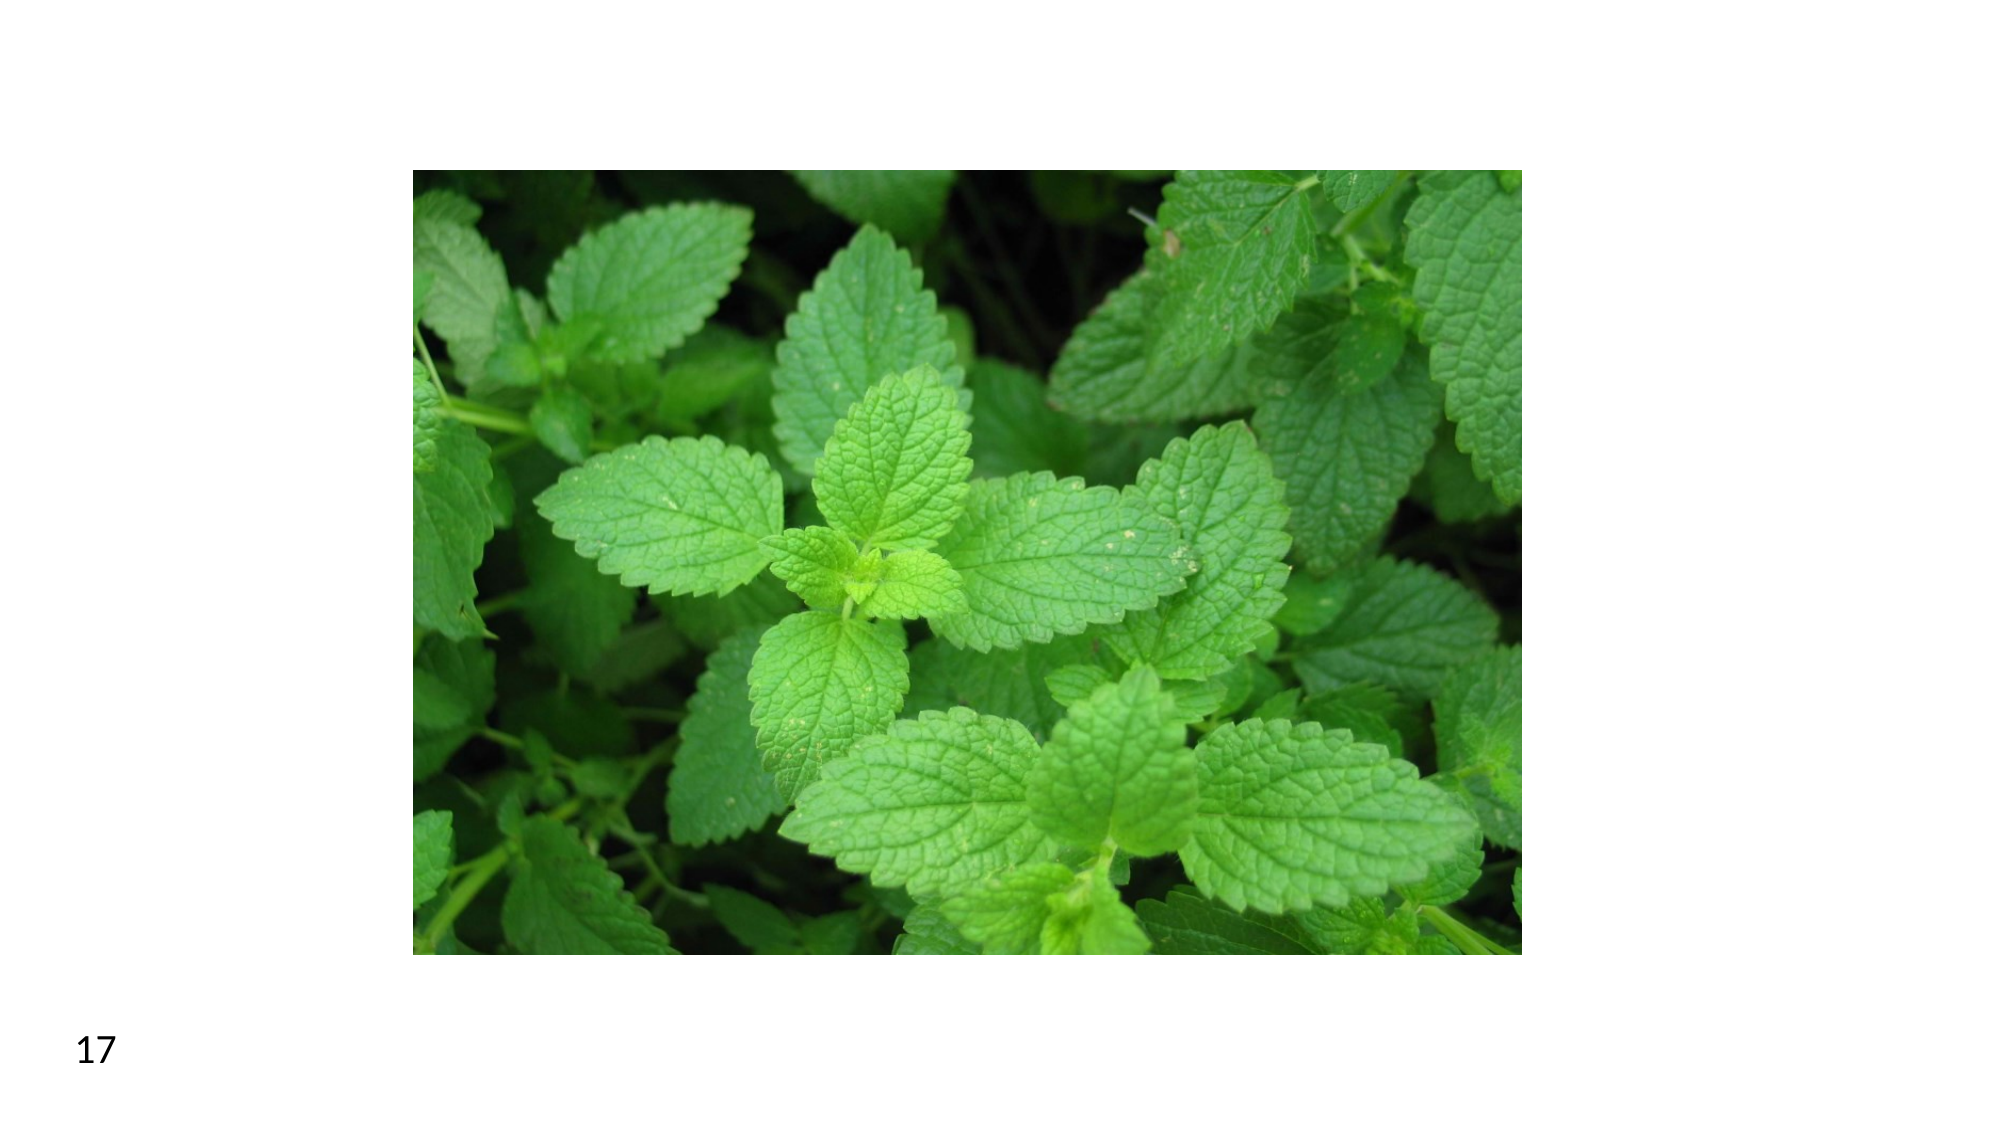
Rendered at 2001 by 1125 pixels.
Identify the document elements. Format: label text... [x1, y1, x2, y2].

picture [413, 170, 1522, 955]
text_box 17 [59, 1014, 132, 1079]
